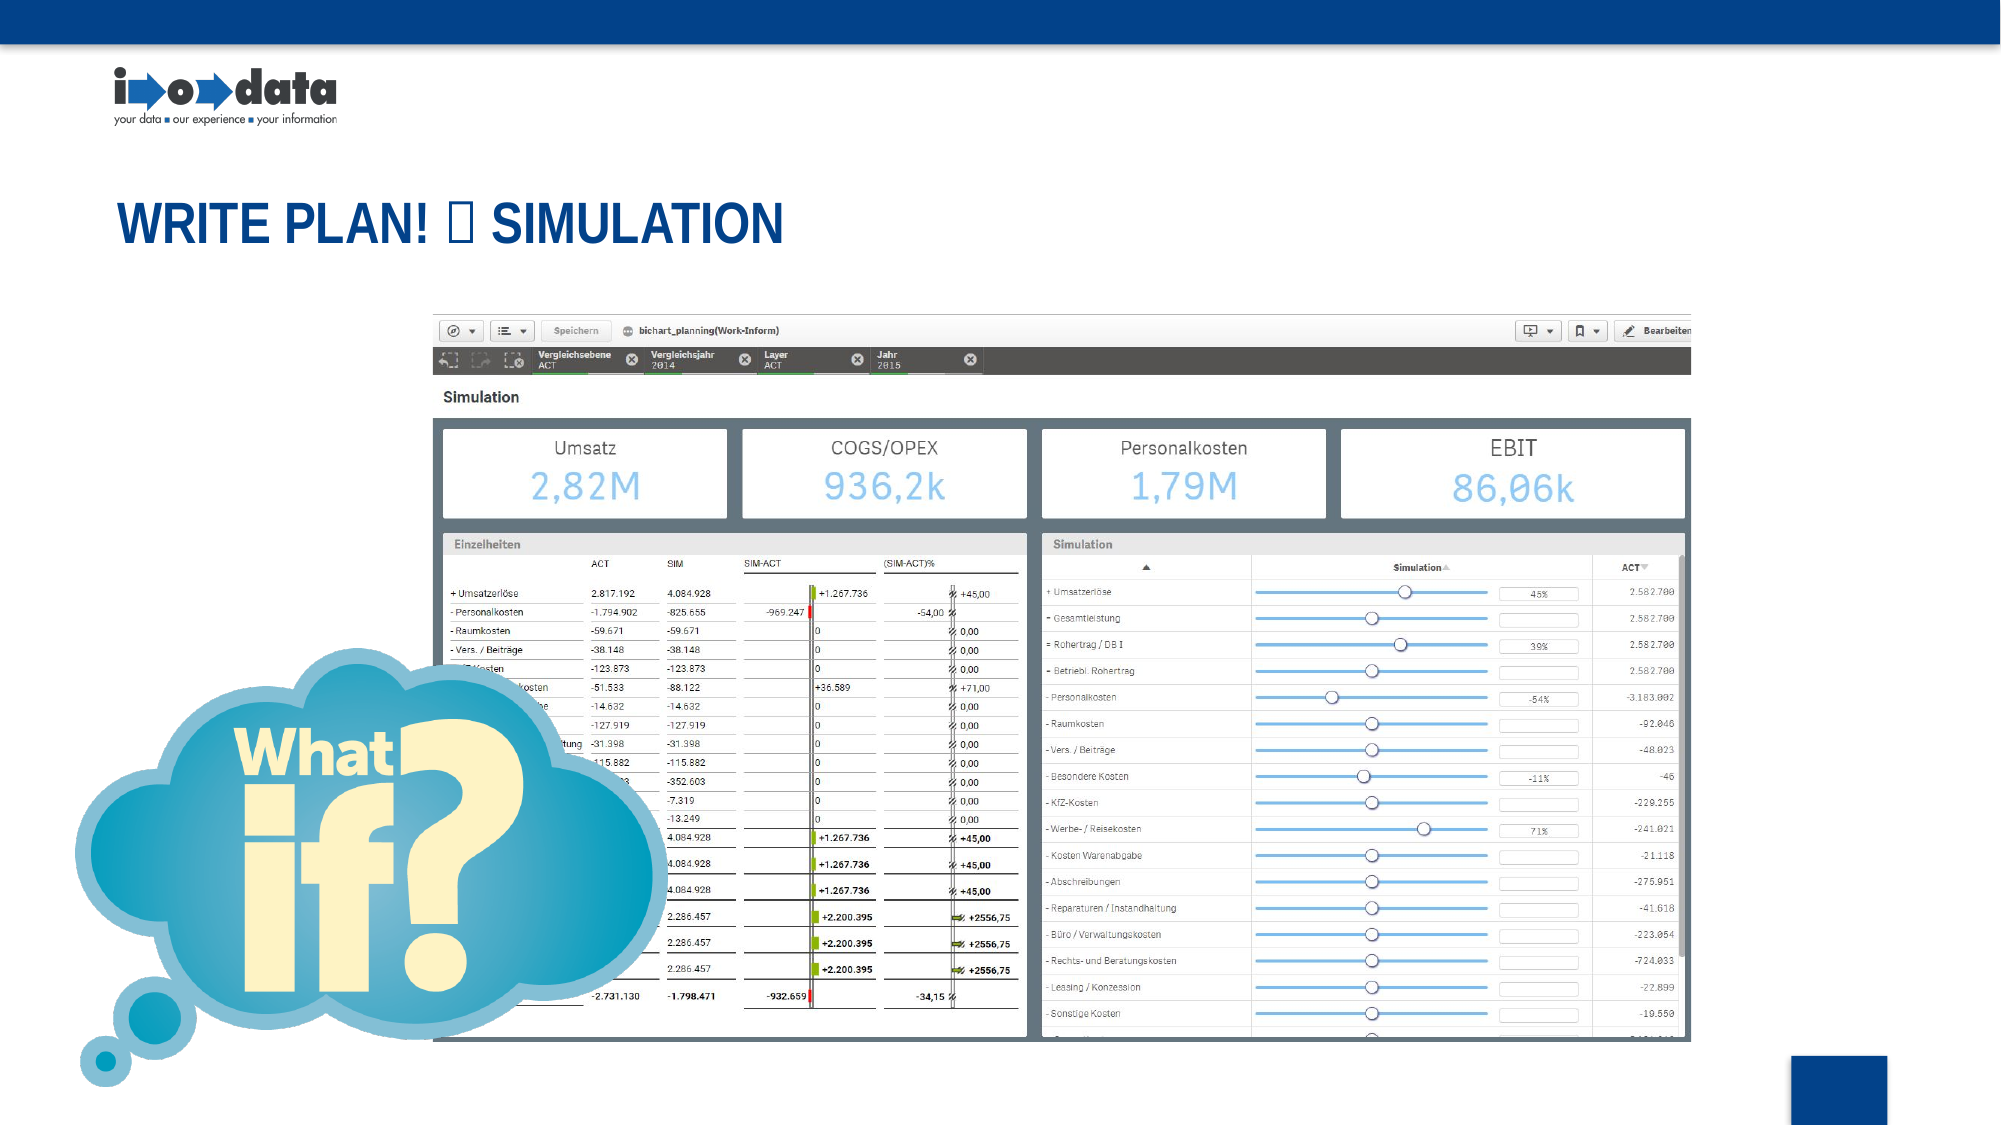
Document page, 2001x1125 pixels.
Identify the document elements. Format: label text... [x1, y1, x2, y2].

title Write plan!  Simulation [102, 161, 1903, 280]
picture [75, 314, 1692, 1088]
